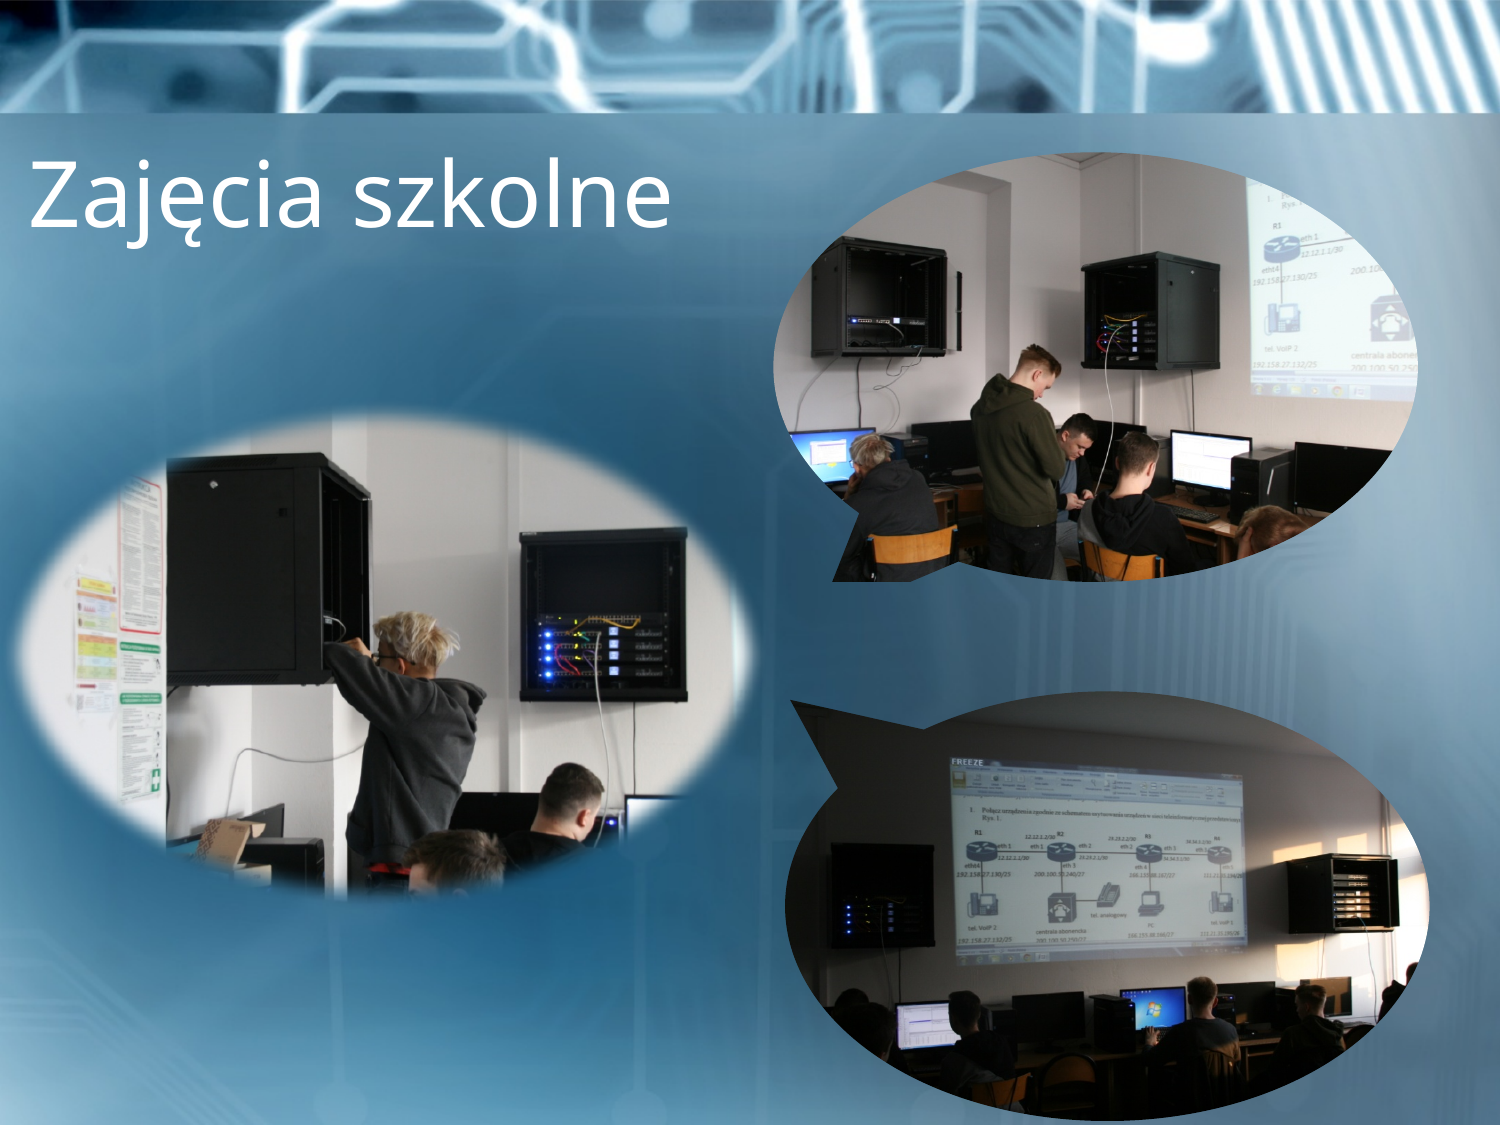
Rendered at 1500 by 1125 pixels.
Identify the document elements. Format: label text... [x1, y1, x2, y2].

picture [0, 0, 1500, 1125]
title Zajęcia szkolne [14, 132, 1439, 250]
